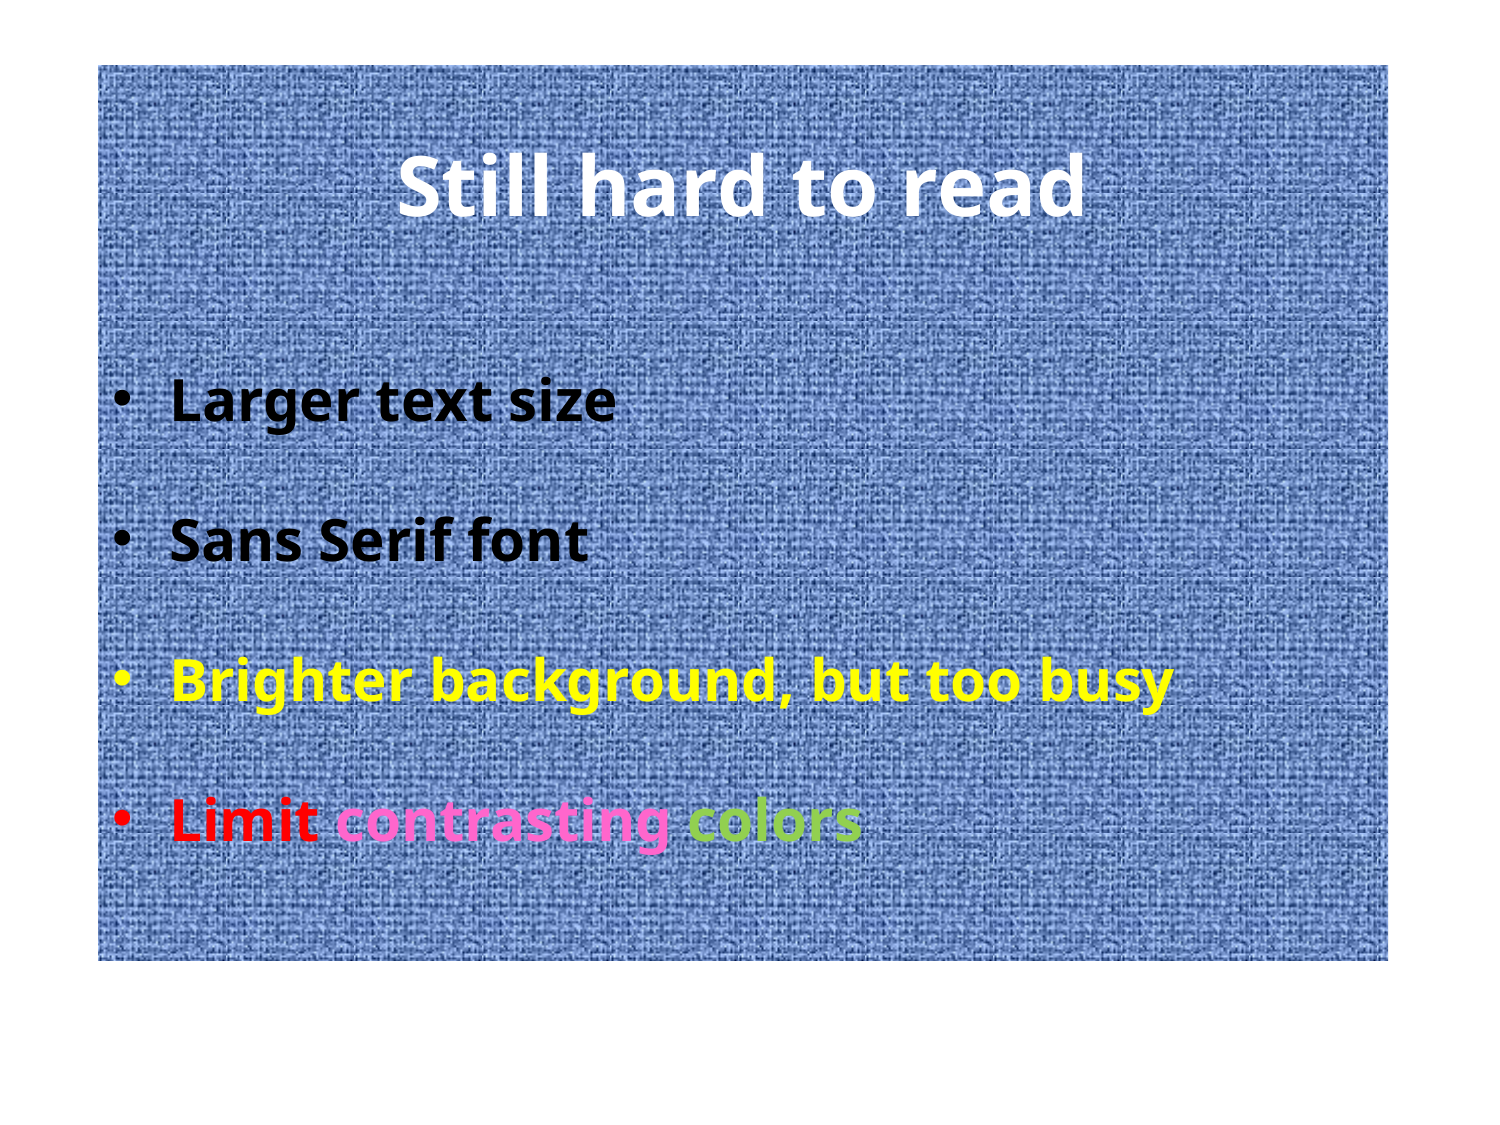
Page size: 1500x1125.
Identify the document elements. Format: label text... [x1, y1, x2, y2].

text_box Still hard to read Larger text size Sans Serif font Brighter background, but too busy Limit contrasting colors [98, 65, 1389, 961]
